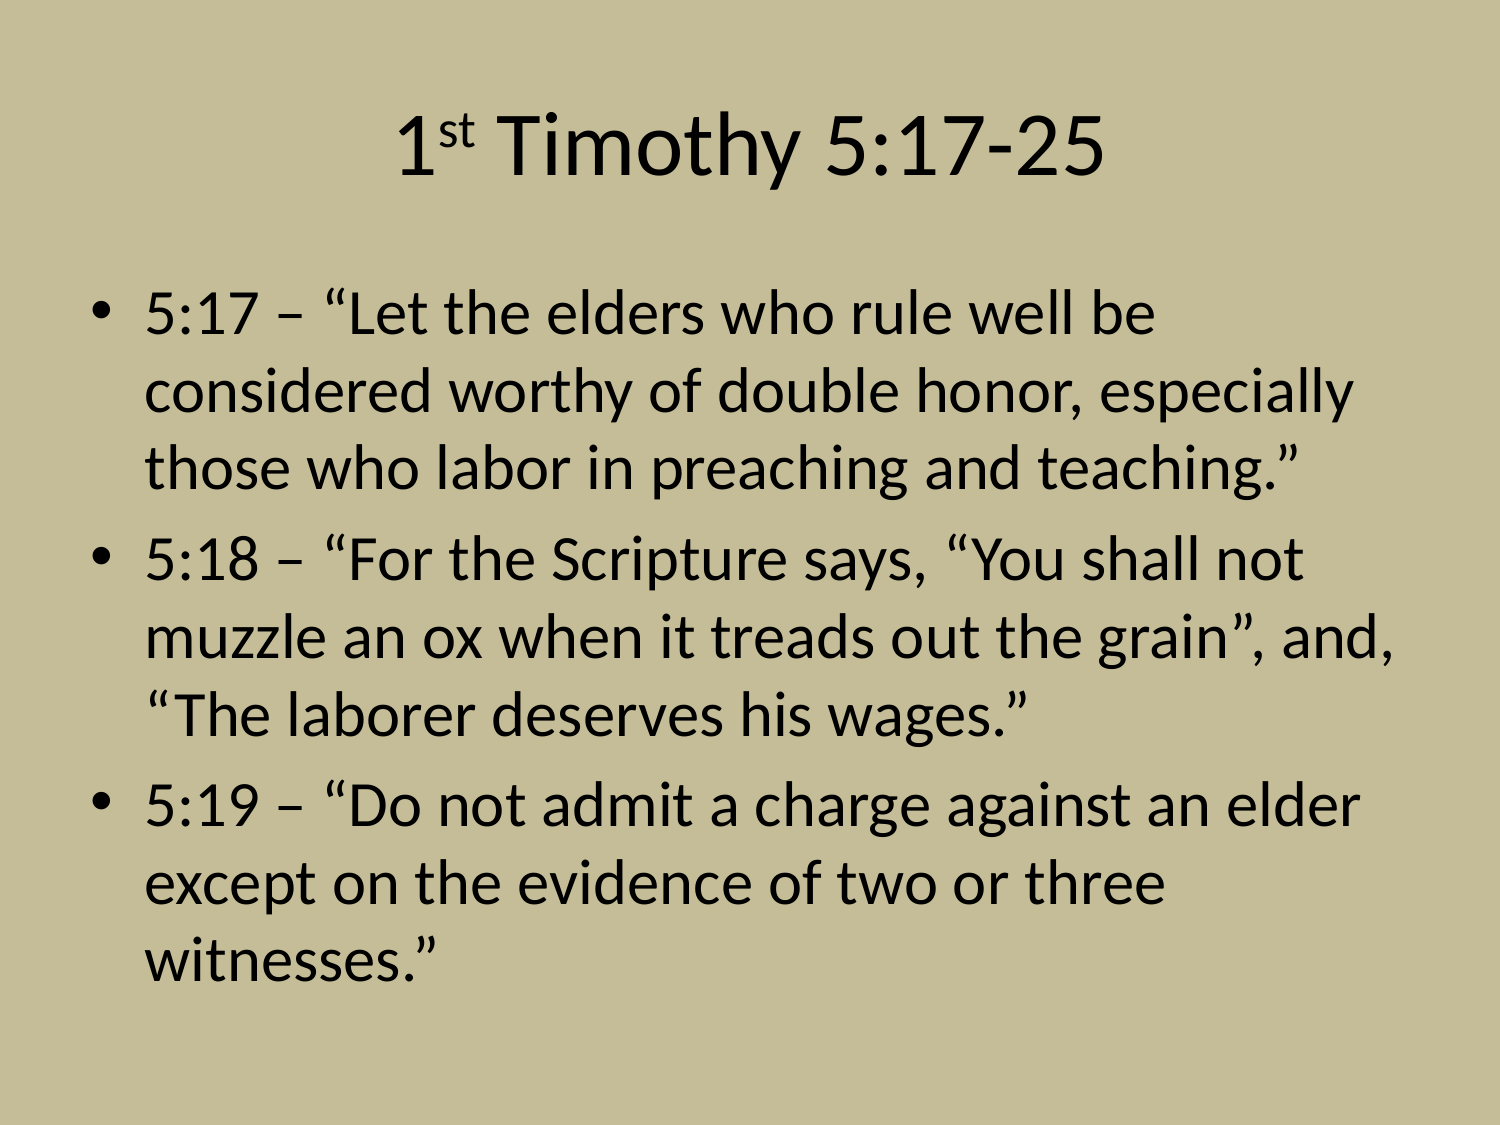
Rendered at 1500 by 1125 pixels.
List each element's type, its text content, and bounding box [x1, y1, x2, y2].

title 1st Timothy 5:17-25 [75, 45, 1425, 233]
list 5:17 – “Let the elders who rule well be considered worthy of double honor, especially those who labor in preaching and teaching.” 5:18 – “For the Scripture says, “You shall not muzzle an ox when it treads out the grain”, and, “The laborer deserves his wages.” 5:19 – “Do not admit a charge against an elder except on the evidence of two or three witnesses.” [75, 262, 1425, 1005]
